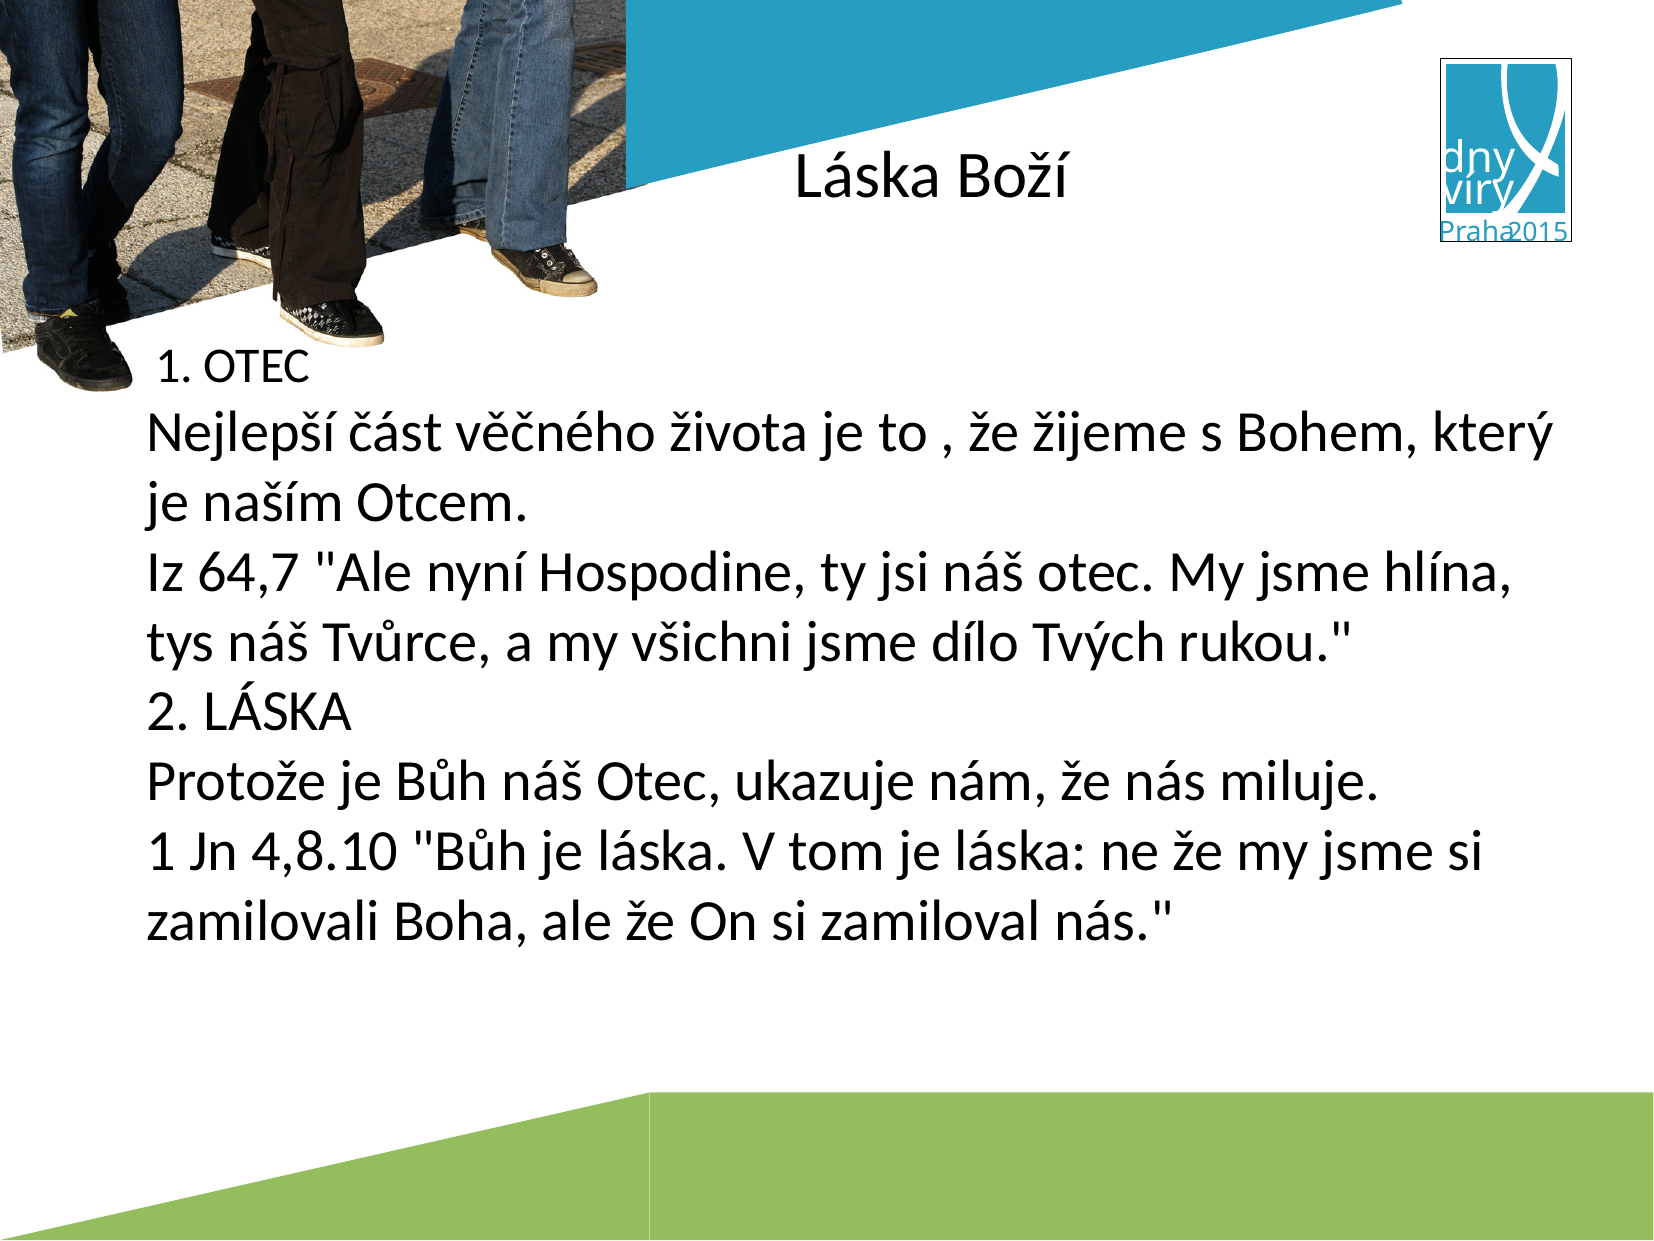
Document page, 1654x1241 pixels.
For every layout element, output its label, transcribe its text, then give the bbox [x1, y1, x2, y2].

text_box Láska Boží [779, 123, 1442, 219]
text_box 1. OTEC Nejlepší část věčného života je to , že žijeme s Bohem, který je naším Otcem. Iz 64,7 "Ale nyní Hospodine, ty jsi náš otec. My jsme hlína, tys náš Tvůrce, a my všichni jsme dílo Tvých rukou." 2. LÁSKA Protože je Bůh náš Otec, ukazuje nám, že nás miluje. 1 Jn 4,8.10 "Bůh je láska. V tom je láska: ne že my jsme si zamilovali Boha, ale že On si zamiloval nás." [129, 324, 1609, 1146]
picture [0, 0, 672, 414]
